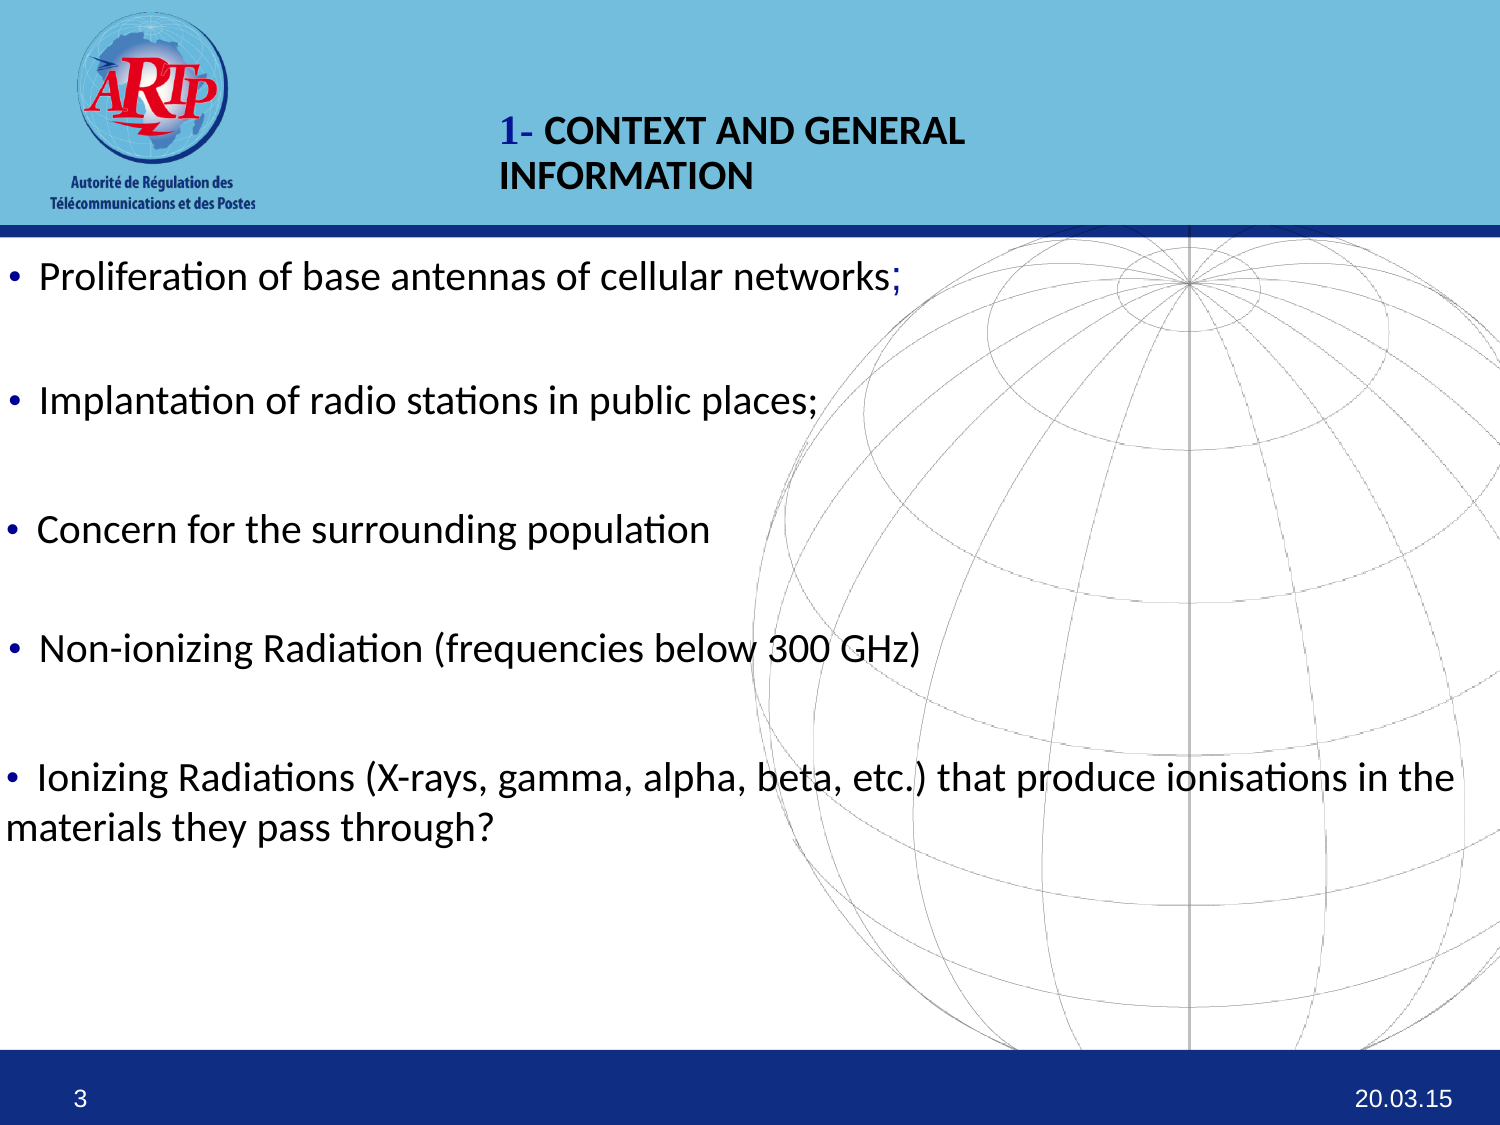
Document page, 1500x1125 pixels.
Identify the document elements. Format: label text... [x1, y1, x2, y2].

text_box • Implantation of radio stations in public places; [5, 378, 1211, 425]
text_box [0, 0, 1500, 225]
text_box • Non-ionizing Radiation (frequencies below 300 GHz) [5, 626, 1238, 673]
text_box [749, 225, 1500, 750]
text_box 1- CONTEXT AND GENERAL INFORMATION [496, 108, 1165, 155]
text_box [749, 849, 1500, 1049]
text_box [50, 12, 256, 213]
text_box • Proliferation of base antennas of cellular networks; [5, 254, 1139, 301]
text_box 3 [71, 1085, 94, 1115]
text_box • Ionizing Radiations (X-rays, gamma, alpha, beta, etc.) that produce ionisations in the materials they pass through? [5, 750, 1500, 849]
text_box [0, 1049, 1500, 1125]
text_box 20.03.15 [1352, 1084, 1459, 1114]
text_box • Concern for the surrounding population [5, 502, 771, 549]
text_box [0, 225, 749, 238]
